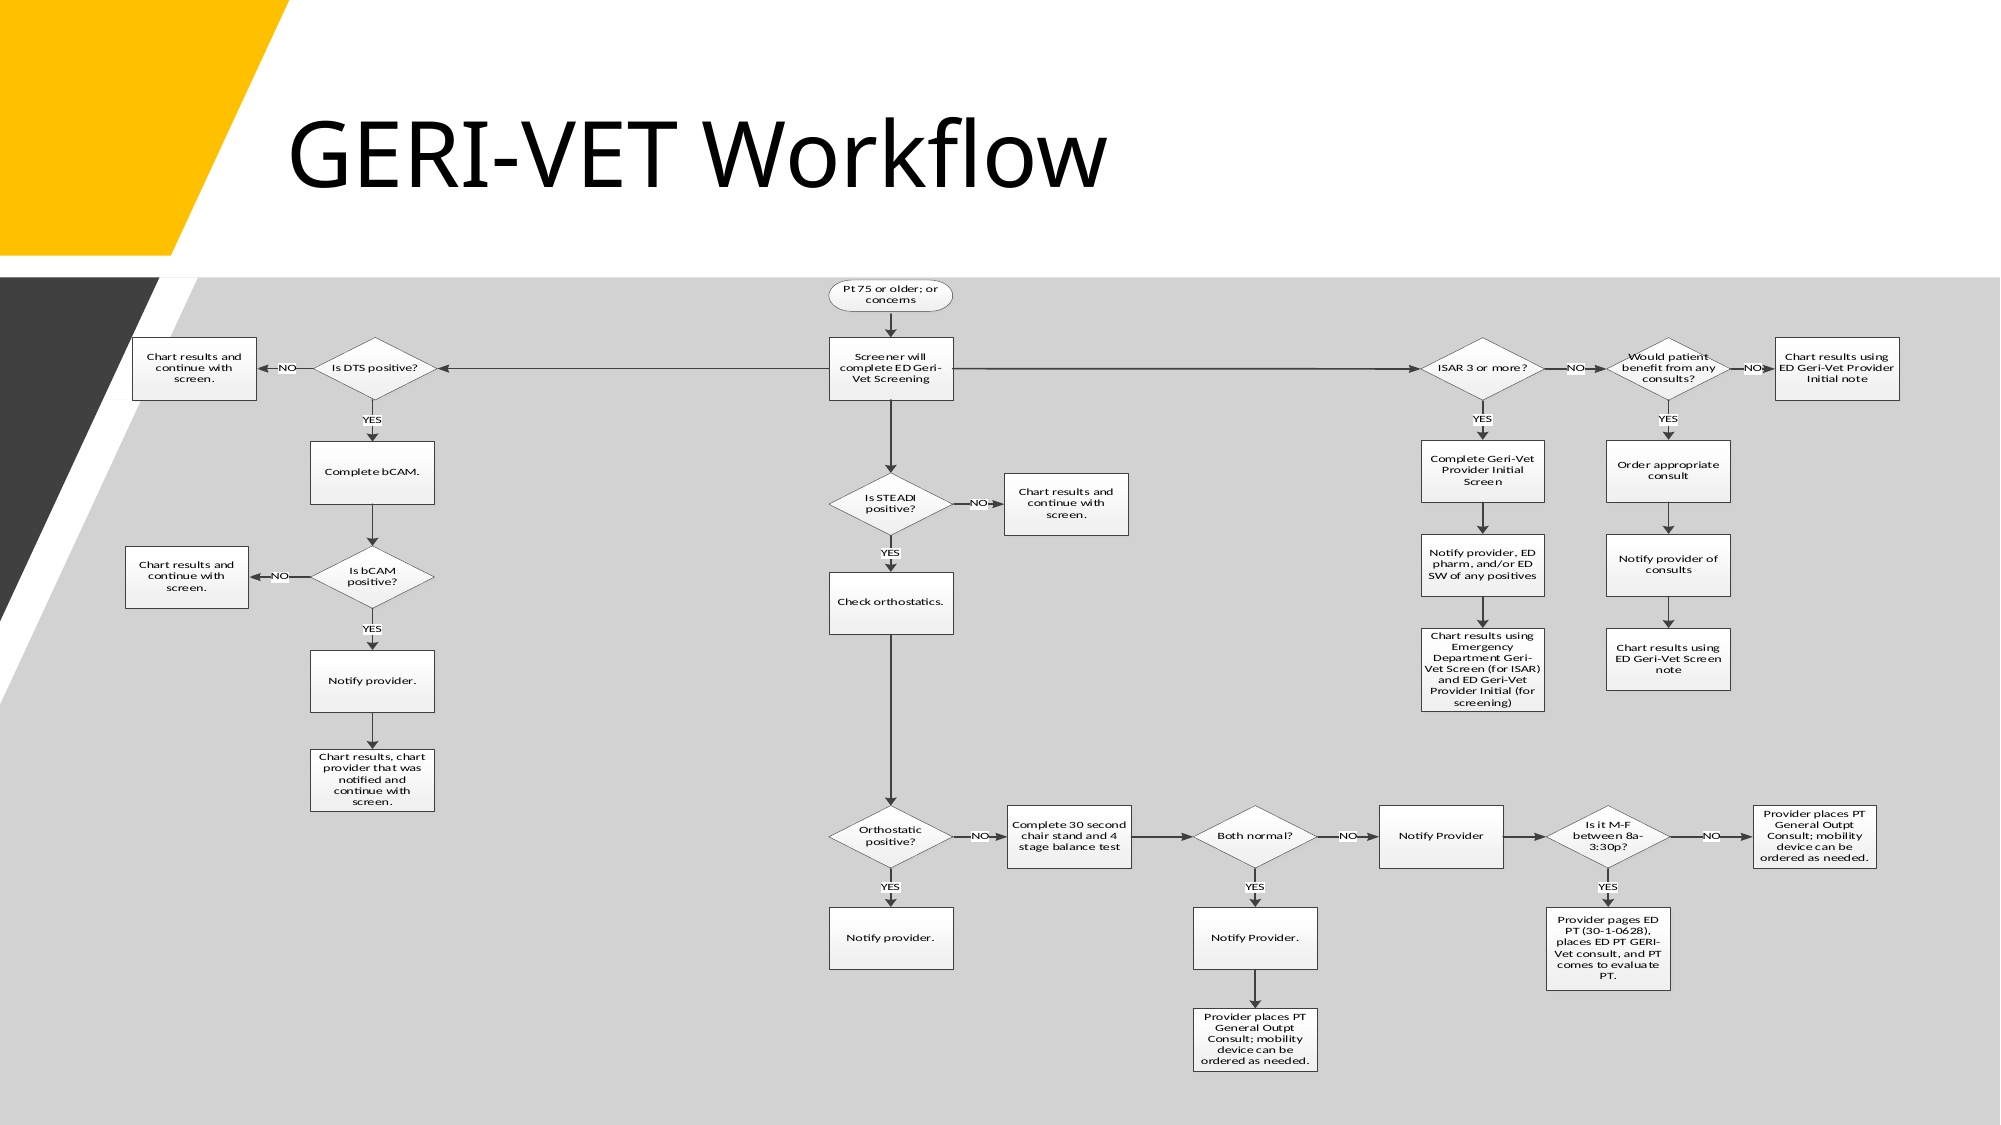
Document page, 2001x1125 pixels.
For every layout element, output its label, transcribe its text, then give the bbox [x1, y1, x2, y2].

text_box [0, 276, 162, 622]
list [121, 277, 1906, 1074]
text_box [0, 0, 291, 257]
text_box [0, 276, 2000, 1125]
title GERI-VET Workflow [271, 60, 1808, 255]
